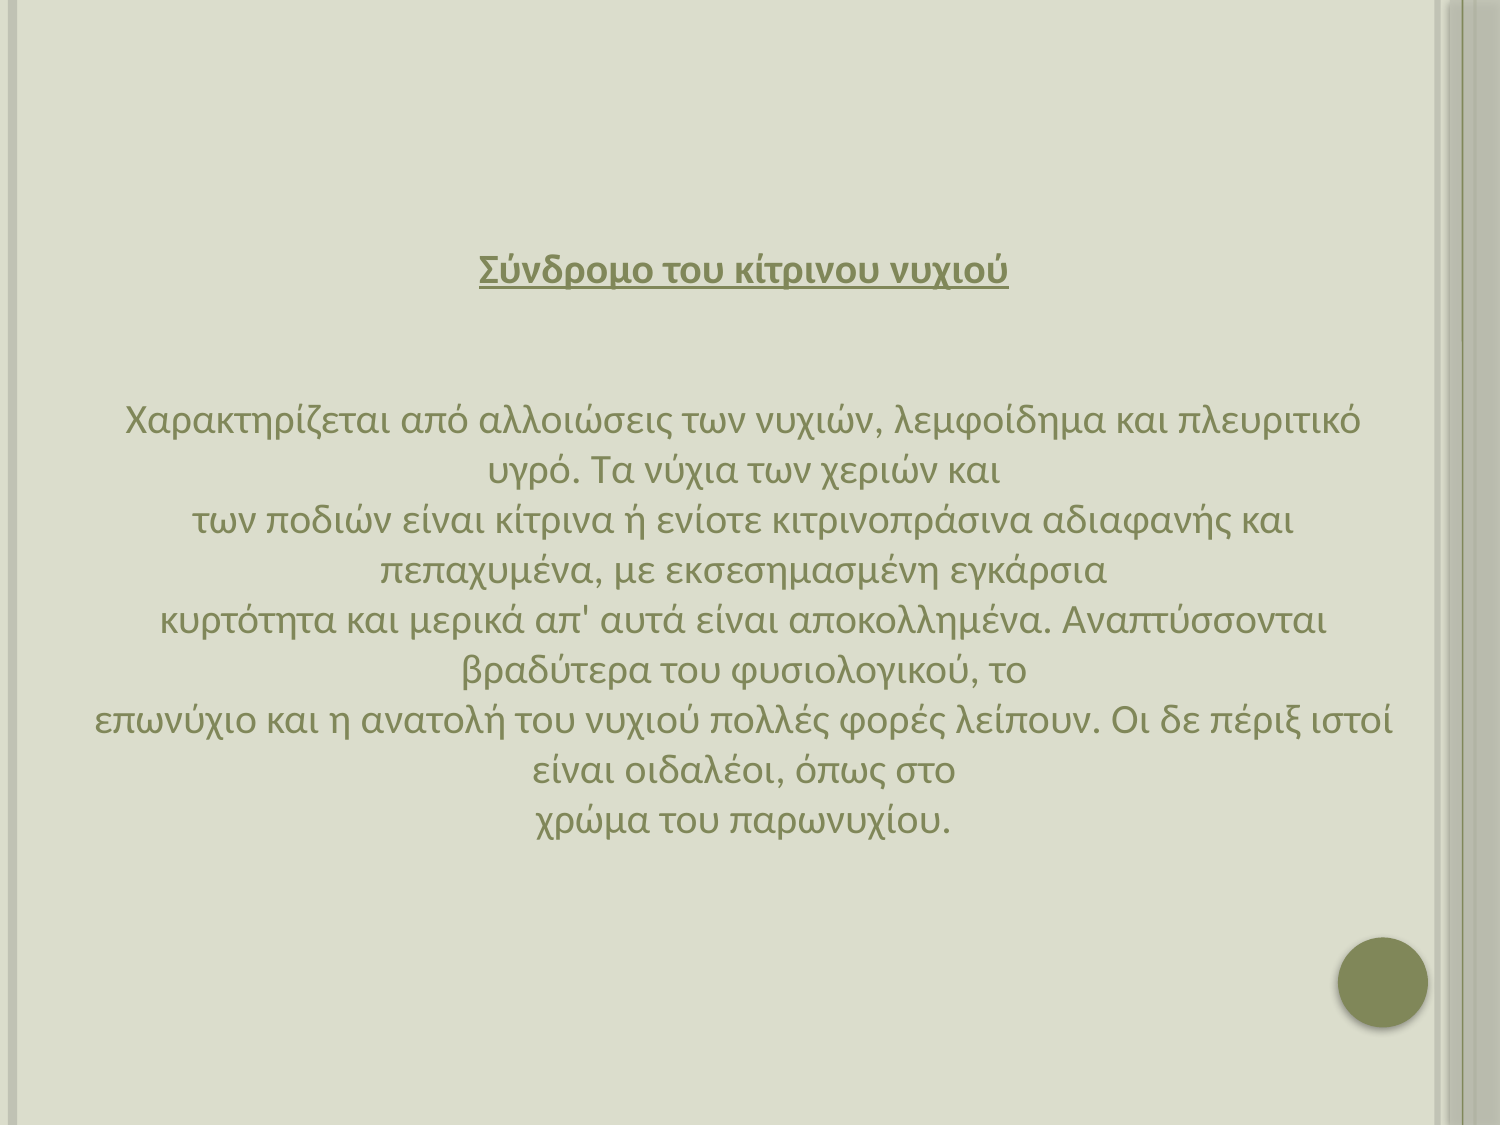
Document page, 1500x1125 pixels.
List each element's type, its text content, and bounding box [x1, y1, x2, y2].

text_box Σύνδρομο του κίτρινου νυχιού Χαρακτηρίζεται από αλλοιώσεις των νυχιών, λεμφοίδημα και πλευριτικό υγρό. Τα νύχια των χεριών και των ποδιών είναι κίτρινα ή ενίοτε κιτρινοπράσινα αδιαφανής και πεπαχυμένα, με εκσεσημασμένη εγκάρσια κυρτότητα και μερικά απ' αυτά είναι αποκολλημένα. Αναπτύσσονται βραδύτερα του φυσιολογικού, το επωνύχιο και η ανατολή του νυχιού πολλές φορές λείπουν. Οι δε πέριξ ιστοί είναι οιδαλέοι, όπως στο χρώμα του παρωνυχίου. [70, 234, 1418, 850]
